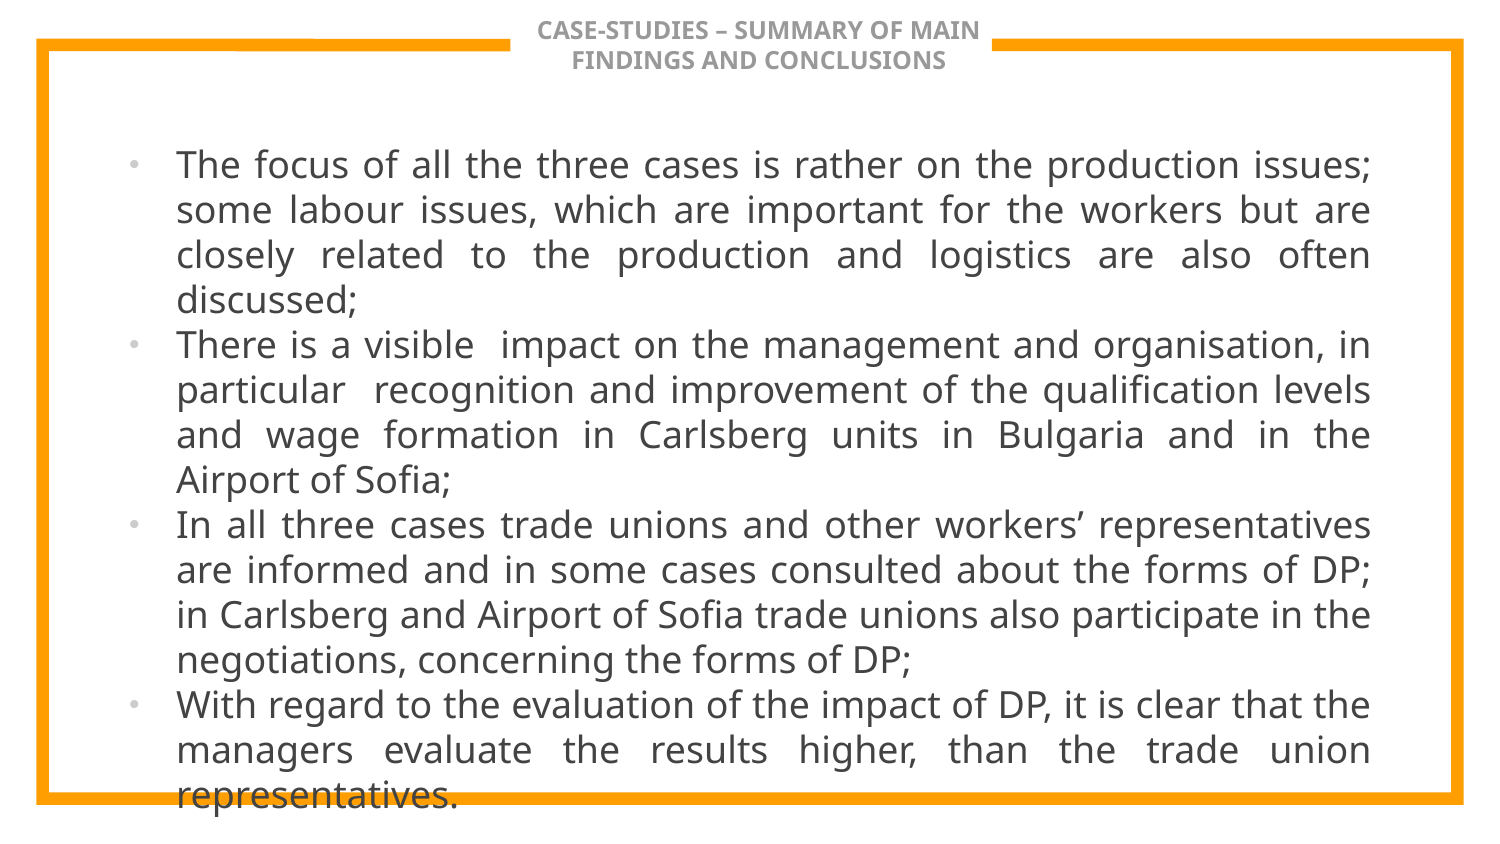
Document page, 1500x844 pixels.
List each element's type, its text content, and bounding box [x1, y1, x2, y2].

title CASE-STUDIES – SUMMARY OF MAIN FINDINGS AND CONCLUSIONS [519, 0, 999, 124]
list The focus of all the three cases is rather on the production issues; some labour issues, which are important for the workers but are closely related to the production and logistics are also often discussed; There is a visible impact on the management and organisation, in particular recognition and improvement of the qualification levels and wage formation in Carlsberg units in Bulgaria and in the Airport of Sofia; In all three cases trade unions and other workers’ representatives are informed and in some cases consulted about the forms of DP; in Carlsberg and Airport of Sofia trade unions also participate in the negotiations, concerning the forms of DP; With regard to the evaluation of the impact of DP, it is clear that the managers evaluate the results higher, than the trade union representatives. [76, 126, 1388, 753]
